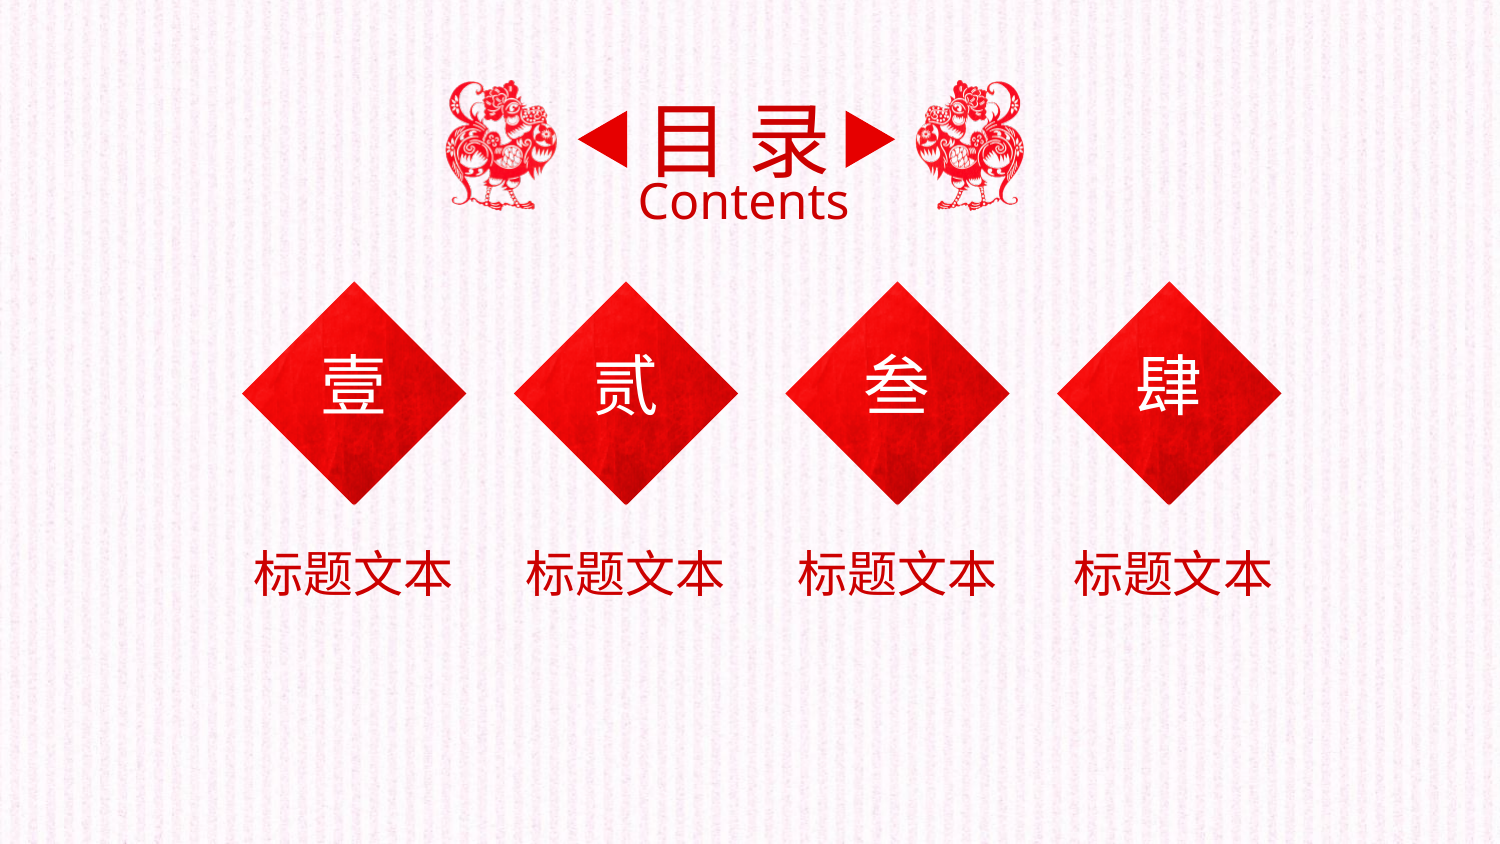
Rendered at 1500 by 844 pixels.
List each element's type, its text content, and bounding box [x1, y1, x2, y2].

text_box 壹 [306, 336, 403, 432]
text_box [843, 108, 890, 170]
text_box 叁 [849, 336, 946, 432]
text_box [1055, 279, 1284, 508]
text_box 标题文本 [239, 535, 470, 611]
text_box [783, 279, 1012, 508]
text_box [511, 279, 741, 508]
picture [0, 0, 1500, 844]
text_box 肆 [1120, 336, 1218, 432]
text_box [239, 279, 469, 508]
text_box 标题文本 [510, 535, 741, 611]
text_box 标题文本 [782, 535, 1013, 611]
text_box 标题文本 [1058, 535, 1289, 611]
text_box [583, 108, 630, 170]
text_box 目 录 [630, 81, 846, 161]
text_box Contents [622, 161, 865, 237]
text_box 贰 [577, 336, 675, 432]
